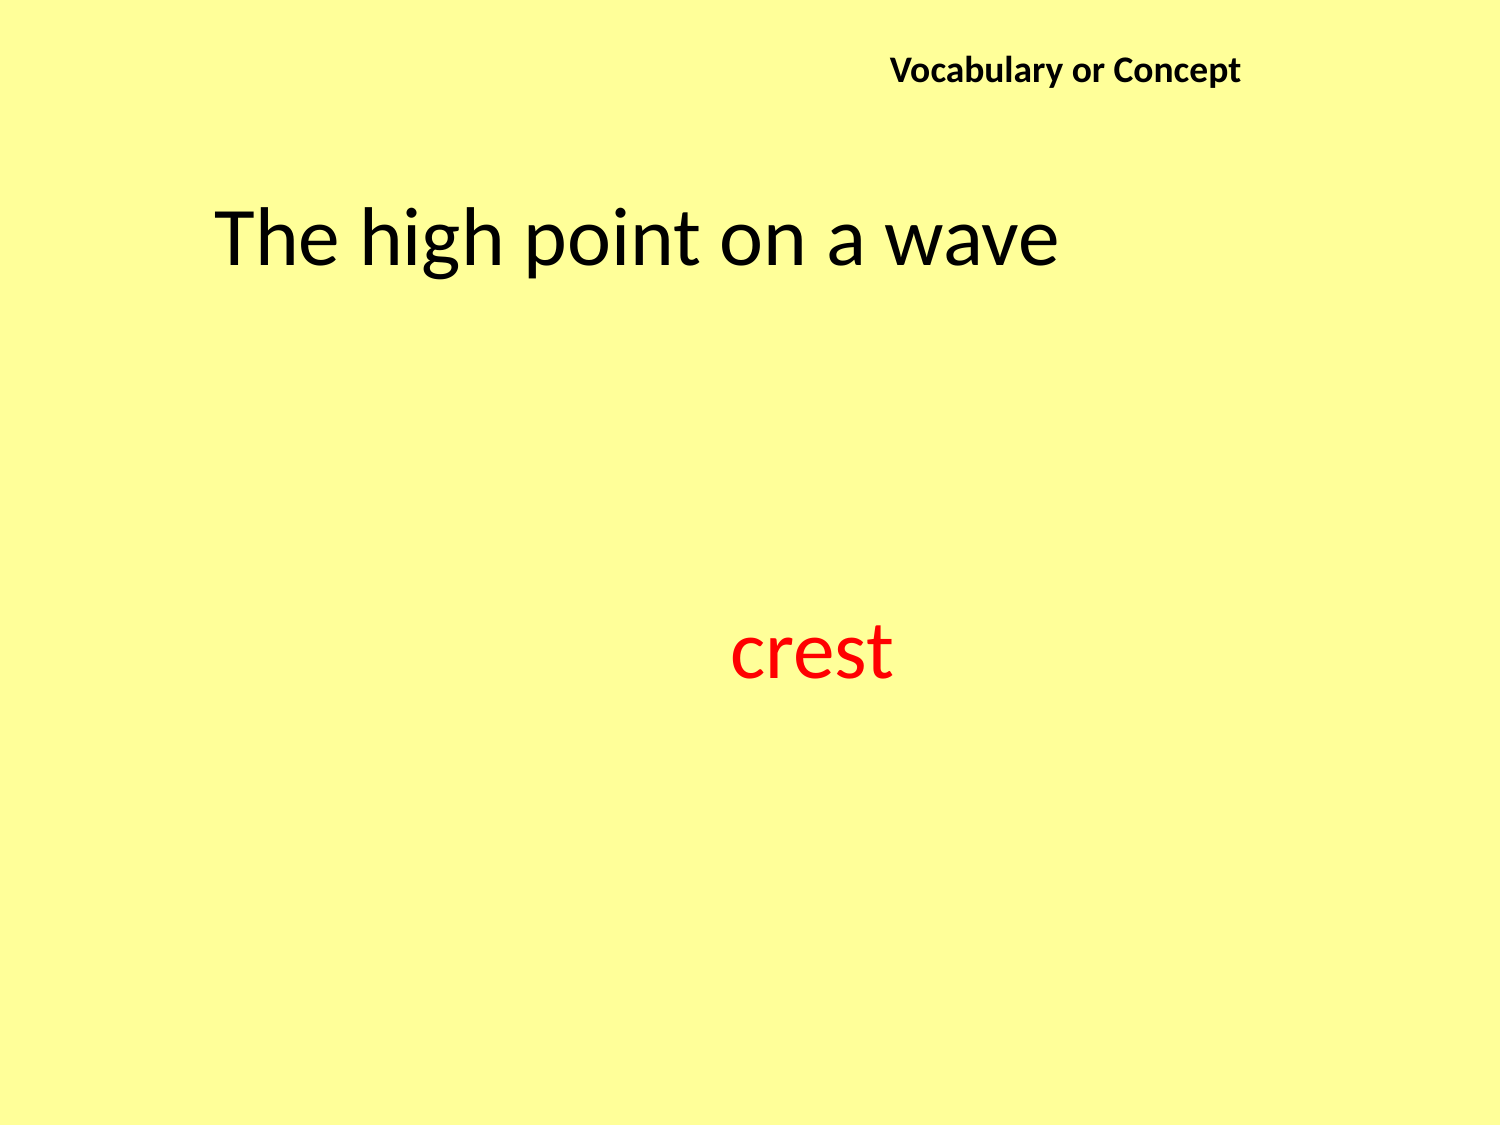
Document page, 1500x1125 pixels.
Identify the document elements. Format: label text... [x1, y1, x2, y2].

text_box The high point on a wave [200, 174, 1375, 290]
text_box Vocabulary or Concept [874, 37, 1463, 98]
text_box crest [225, 587, 1400, 703]
